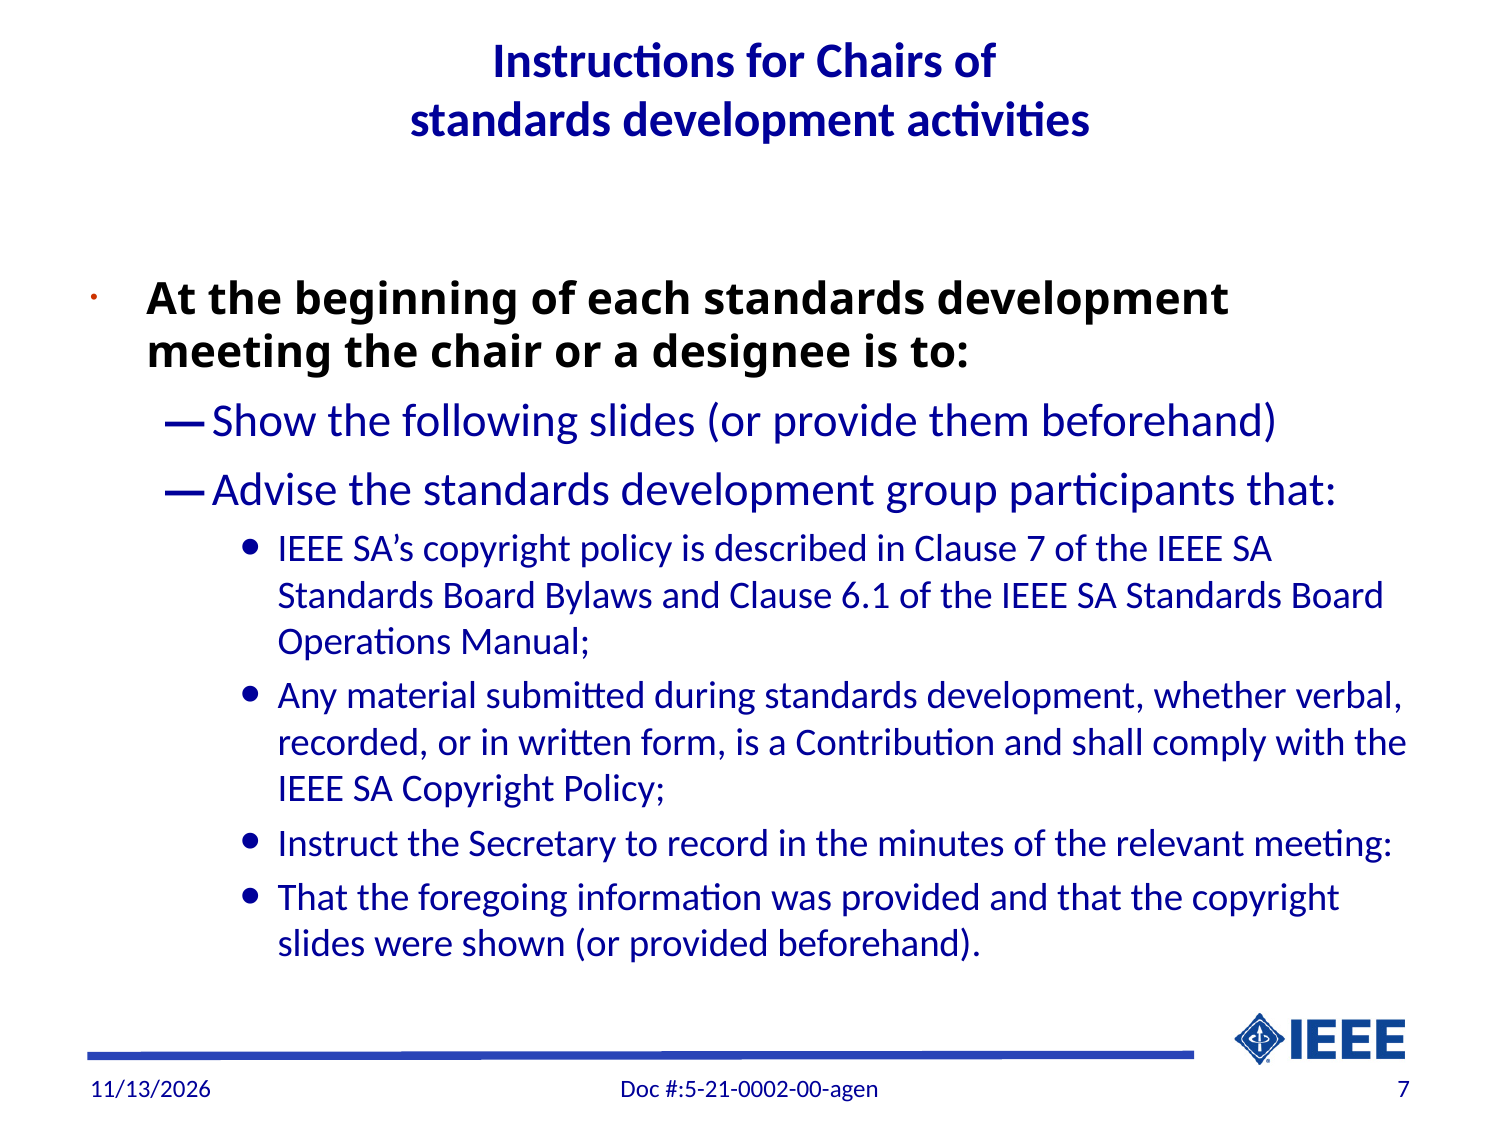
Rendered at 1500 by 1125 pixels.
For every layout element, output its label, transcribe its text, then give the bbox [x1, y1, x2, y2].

list At the beginning of each standards development meeting the chair or a designee is to: Show the following slides (or provide them beforehand) Advise the standards development group participants that: IEEE SA’s copyright policy is described in Clause 7 of the IEEE SA Standards Board Bylaws and Clause 6.1 of the IEEE SA Standards Board Operations Manual; Any material submitted during standards development, whether verbal, recorded, or in written form, is a Contribution and shall comply with the IEEE SA Copyright Policy; Instruct the Secretary to record in the minutes of the relevant meeting: That the foregoing information was provided and that the copyright slides were shown (or provided beforehand). [75, 262, 1425, 1005]
text_box 11/3/21 [75, 1057, 425, 1118]
picture [1231, 1011, 1406, 1057]
slide_number 7 [1074, 1057, 1425, 1118]
text_box Doc #:5-21-0002-00-agen [512, 1057, 988, 1118]
title Instructions for Chairs of standards development activities [75, 19, 1425, 155]
